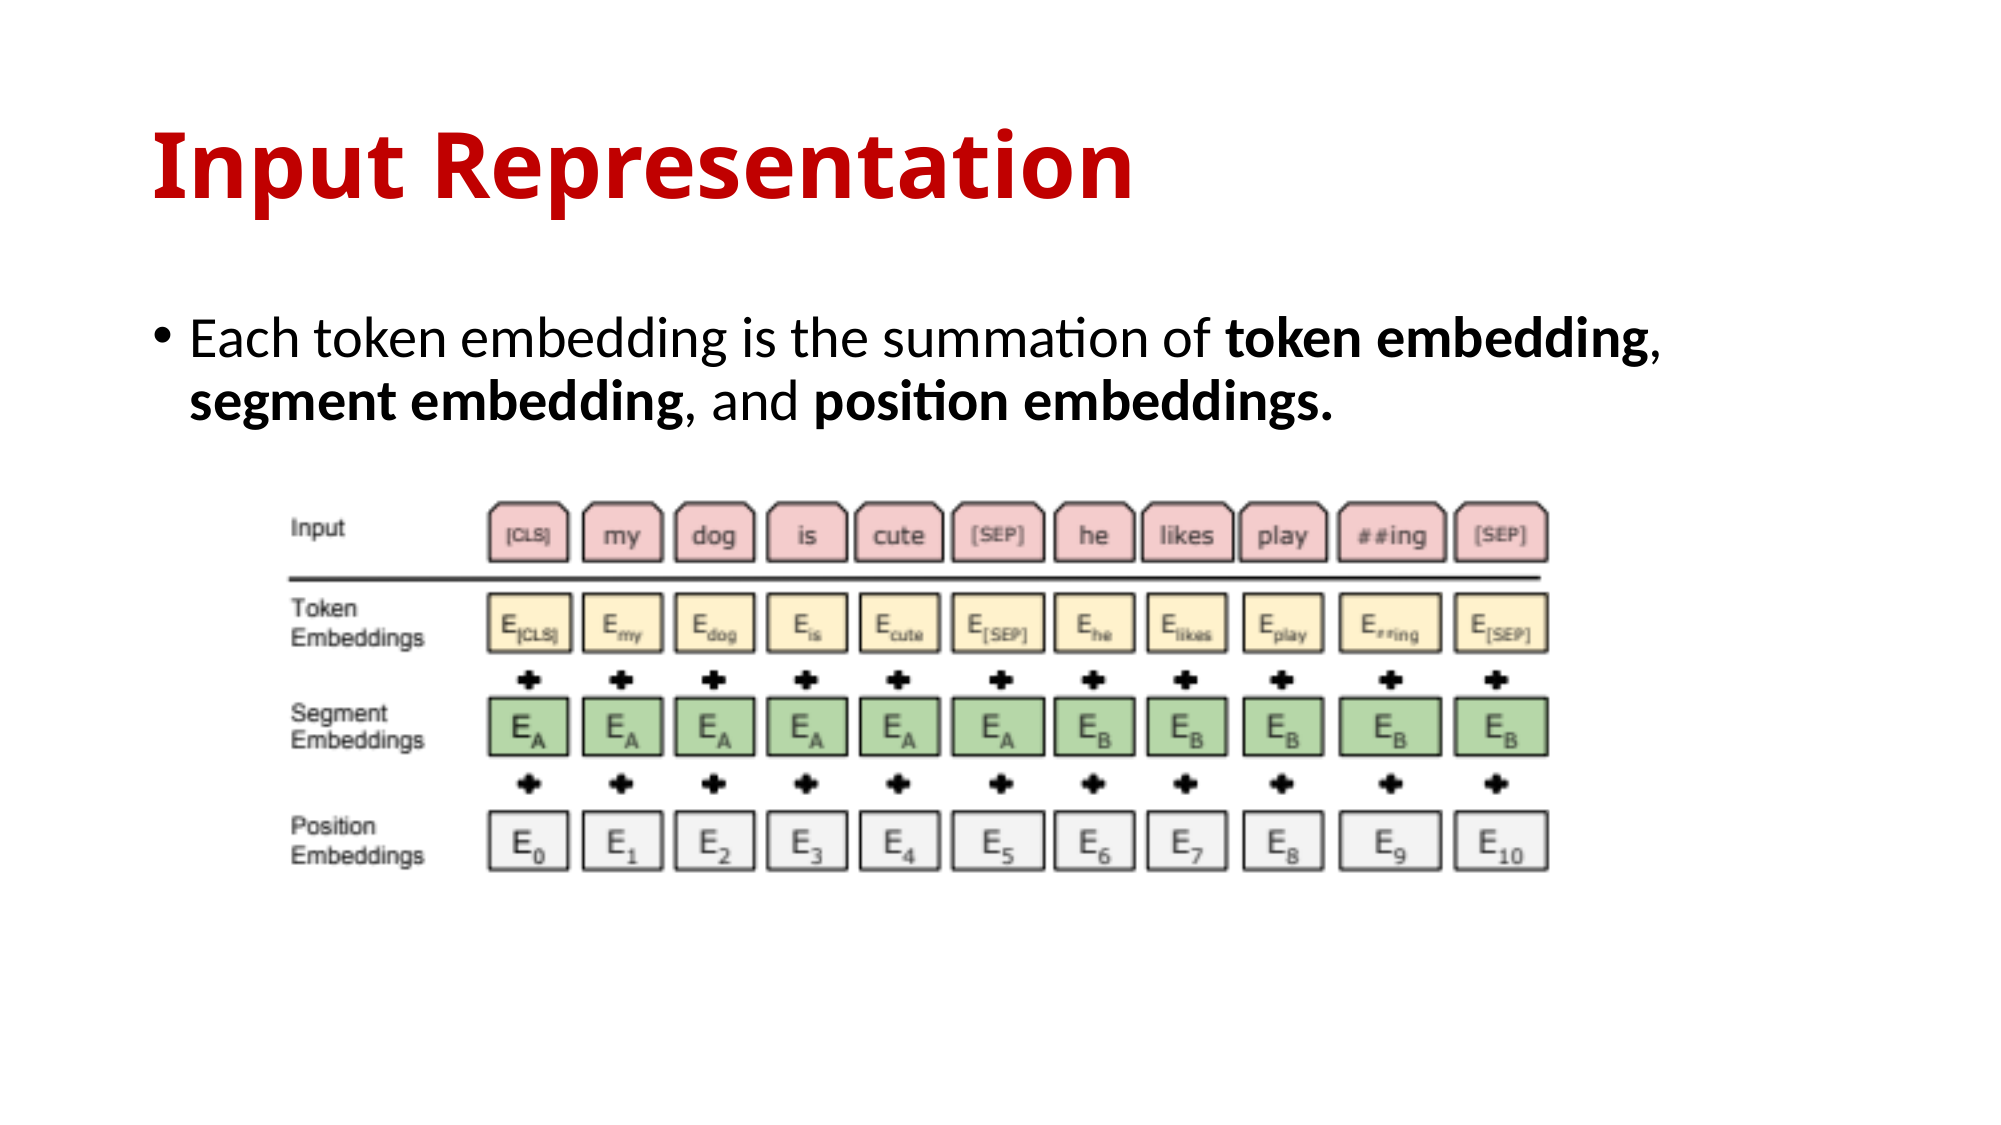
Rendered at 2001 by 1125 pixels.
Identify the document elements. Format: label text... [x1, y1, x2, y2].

list Each token embedding is the summation of token embedding, segment embedding, and position embeddings. [137, 299, 1863, 1014]
title Input Representation [137, 59, 1863, 278]
picture [274, 475, 1569, 884]
